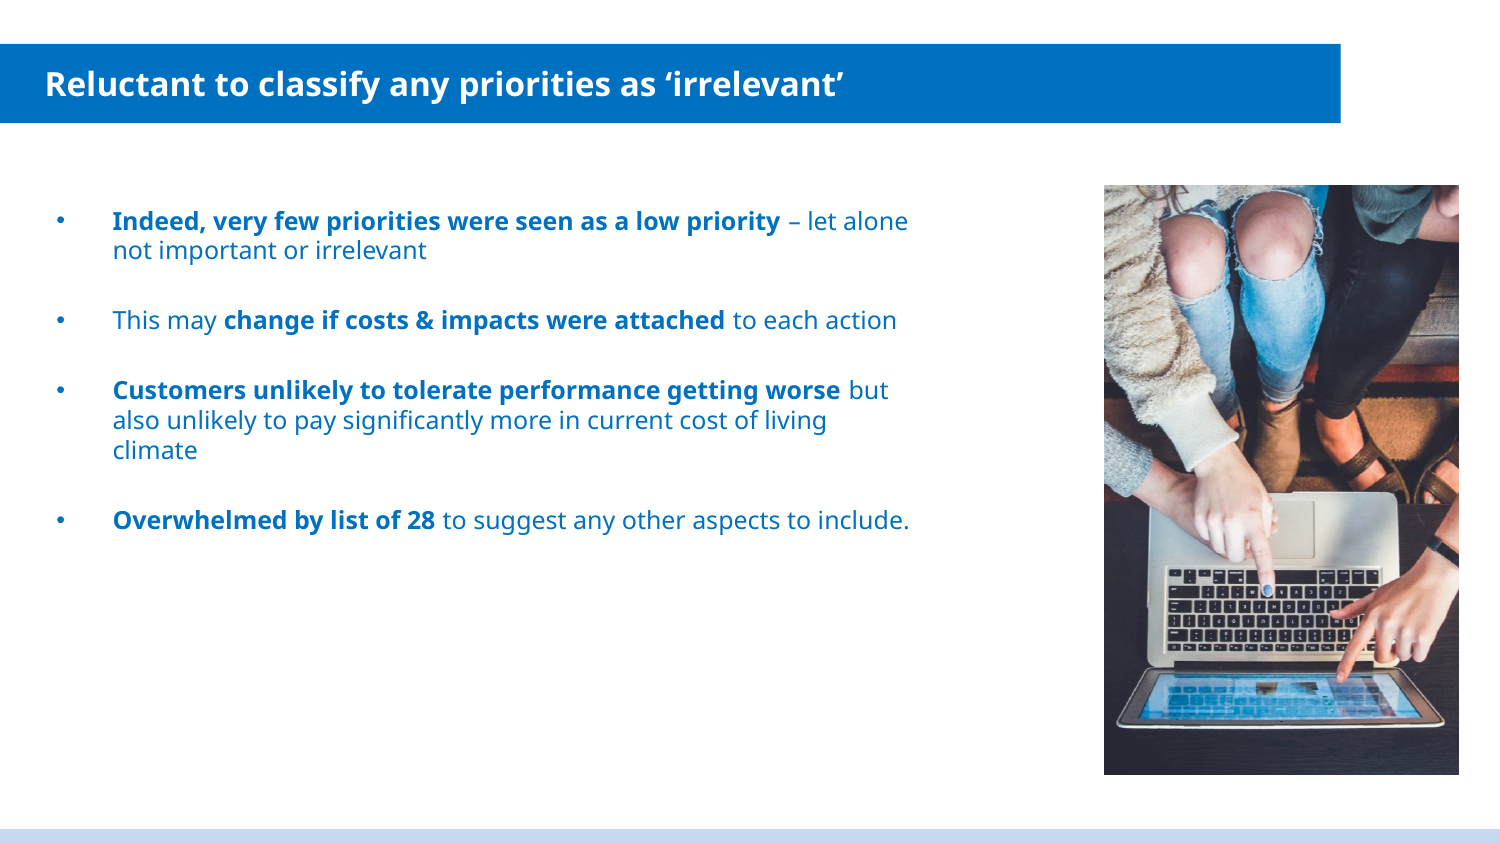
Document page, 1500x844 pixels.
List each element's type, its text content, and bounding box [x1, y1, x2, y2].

list Indeed, very few priorities were seen as a low priority – let alone not important or irrelevant This may change if costs & impacts were attached to each action Customers unlikely to tolerate performance getting worse but also unlikely to pay significantly more in current cost of living climate Overwhelmed by list of 28 to suggest any other aspects to include. [41, 197, 928, 622]
picture [1104, 185, 1460, 776]
title Reluctant to classify any priorities as ‘irrelevant’ [0, 43, 1341, 124]
